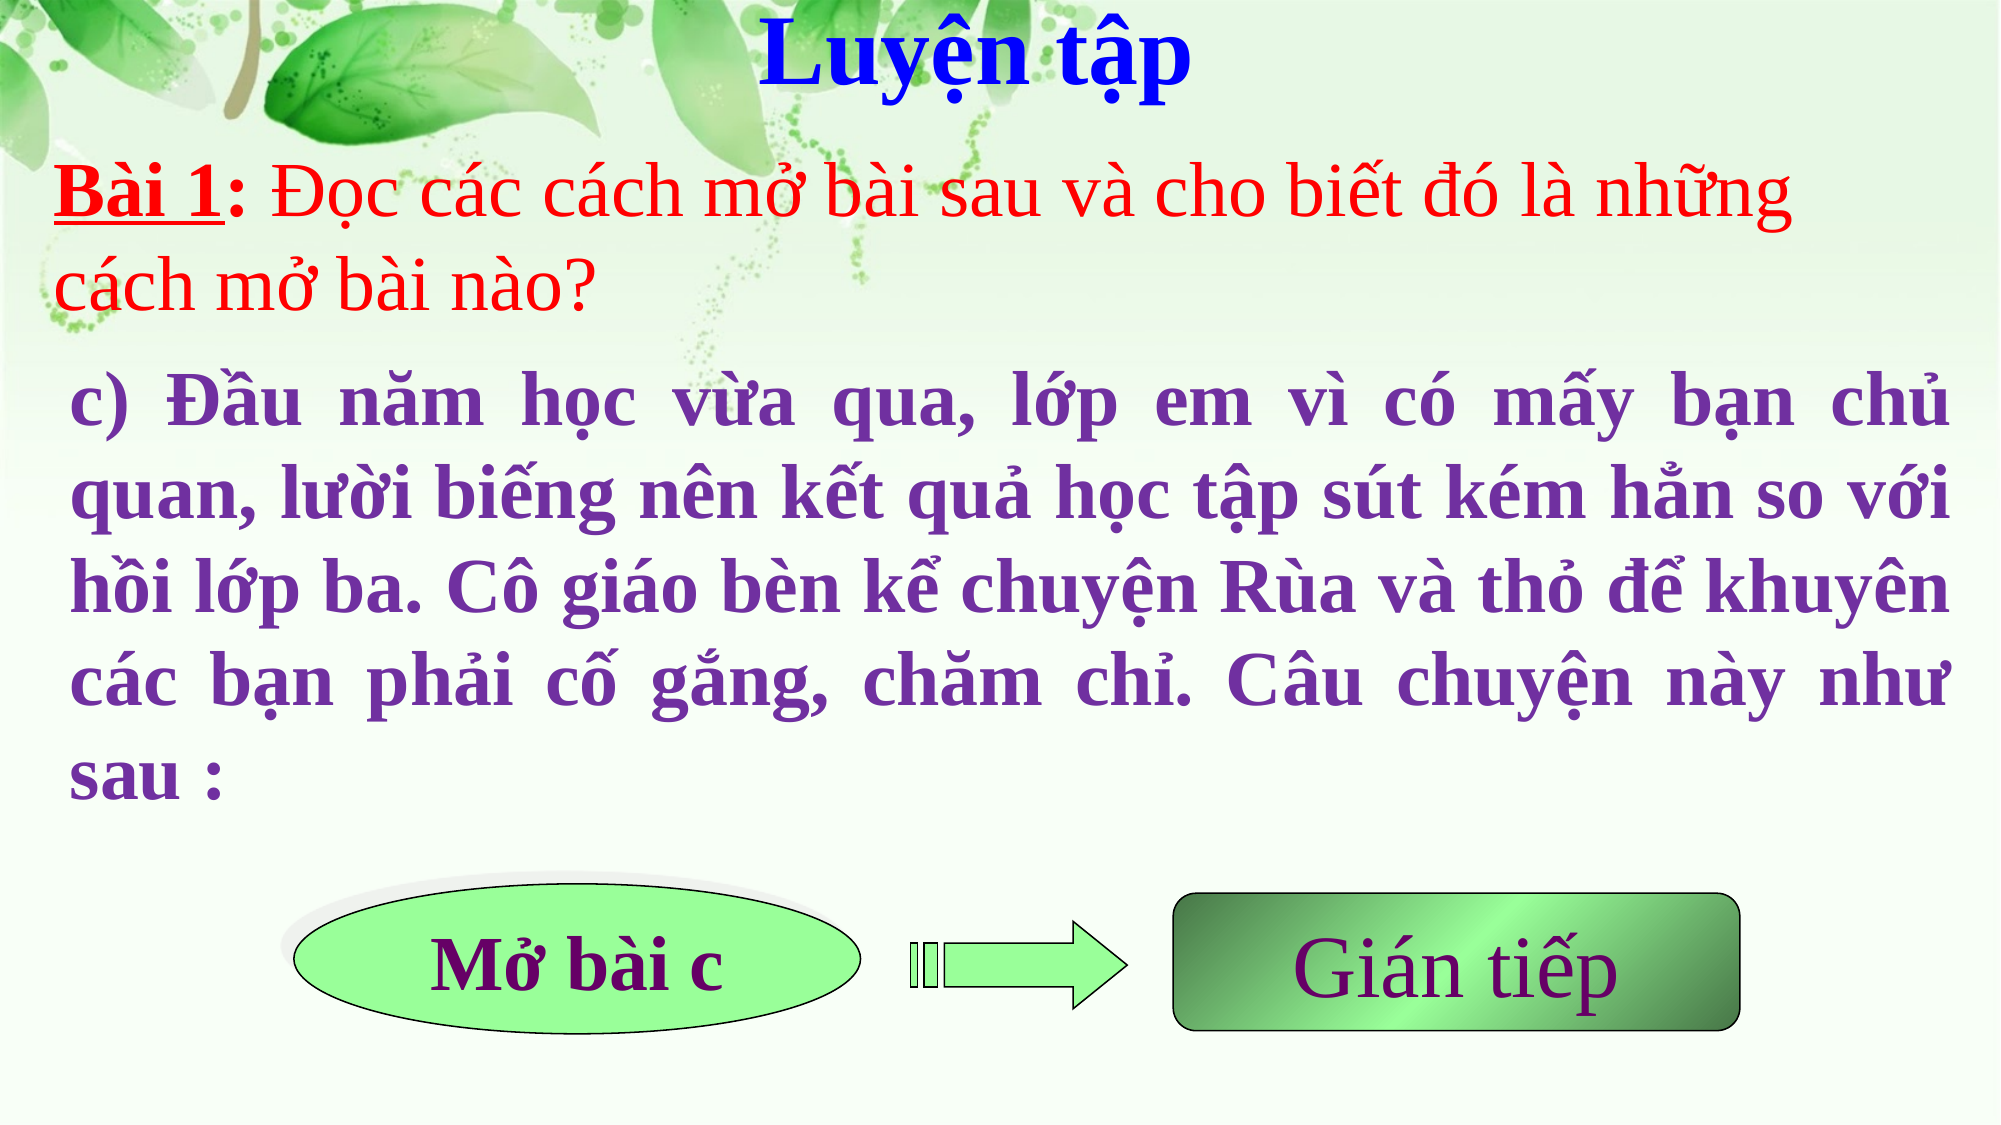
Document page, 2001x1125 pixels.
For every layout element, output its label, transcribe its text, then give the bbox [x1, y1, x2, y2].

text_box [924, 943, 938, 987]
text_box [944, 921, 1128, 1009]
text_box Luyện tập [738, 0, 1215, 115]
picture [0, 0, 2001, 1125]
text_box c) Đầu năm học vừa qua, lớp em vì có mấy bạn chủ quan, lười biếng nên kết quả học tập sút kém hẳn so với hồi lớp ba. Cô giáo bèn kể chuyện Rùa và thỏ để khuyên các bạn phải cố gắng, chăm chỉ. Câu chuyện này như sau : [54, 340, 1969, 822]
text_box Bài 1: Đọc các cách mở bài sau và cho biết đó là những cách mở bài nào? [39, 131, 1845, 334]
text_box Mở bài c [293, 883, 861, 1034]
text_box Gián tiếp [1173, 893, 1740, 1031]
text_box [910, 943, 918, 987]
